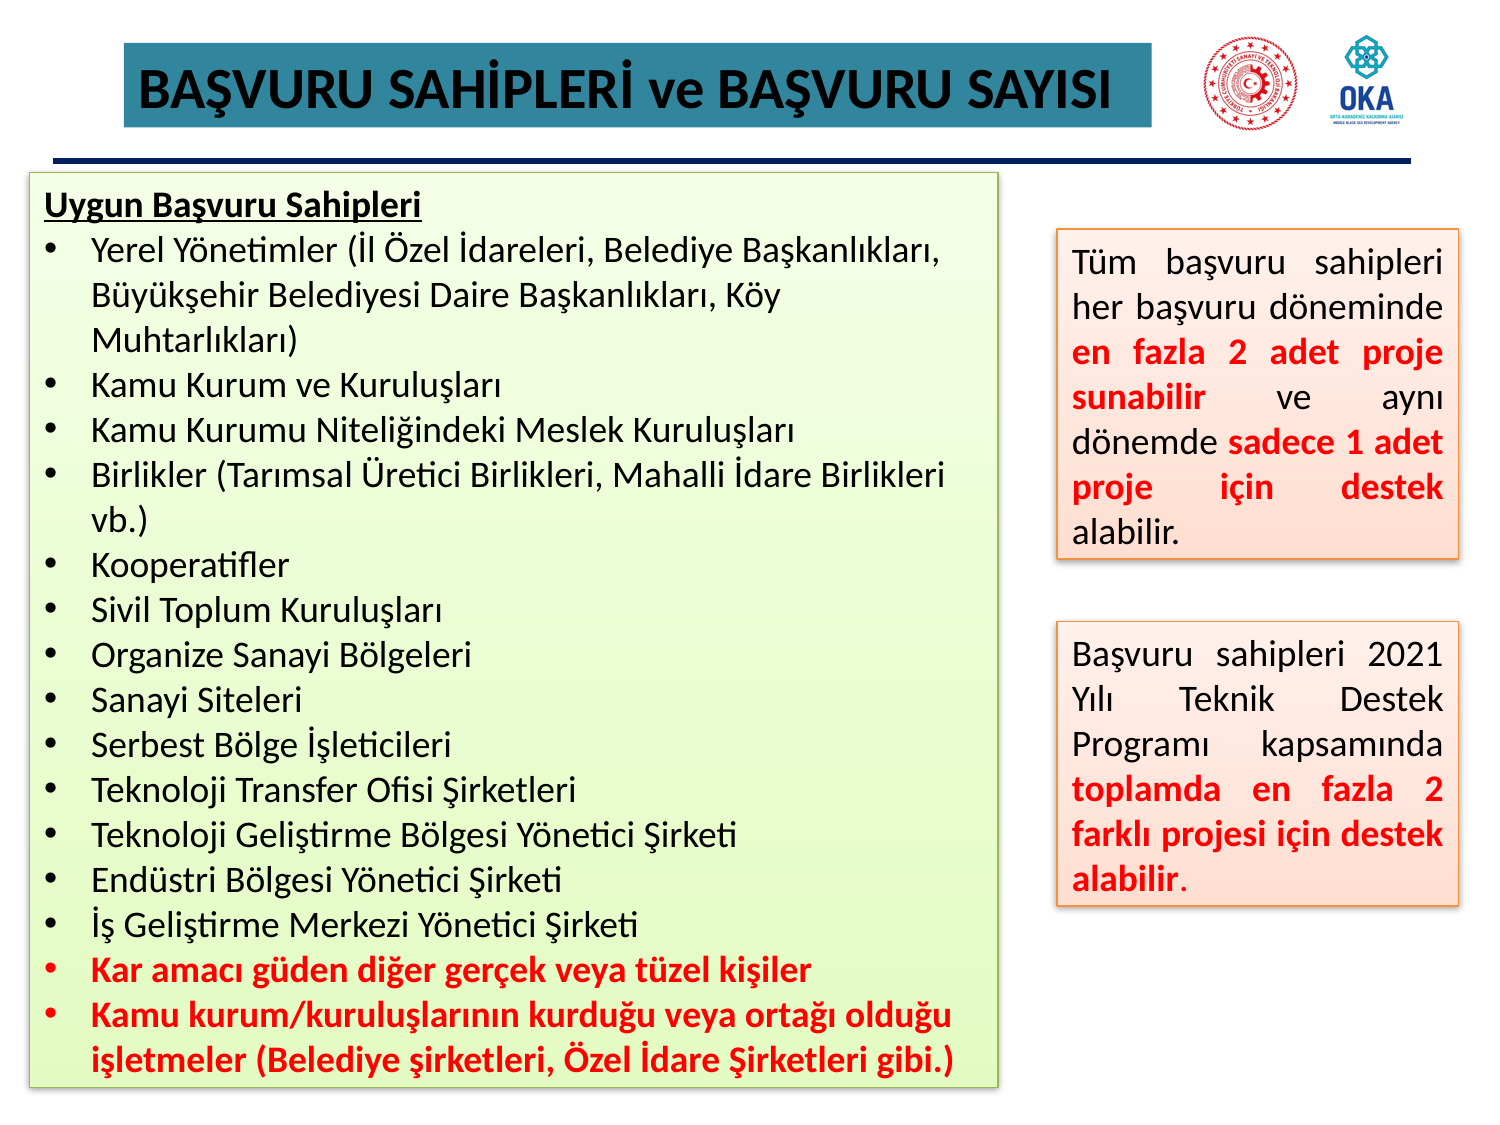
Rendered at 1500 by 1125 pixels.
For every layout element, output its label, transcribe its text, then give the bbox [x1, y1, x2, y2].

text_box BAŞVURU SAHİPLERİ ve BAŞVURU SAYISI [123, 42, 1152, 128]
text_box Uygun Başvuru Sahipleri Yerel Yönetimler (İl Özel İdareleri, Belediye Başkanlıkları, Büyükşehir Belediyesi Daire Başkanlıkları, Köy Muhtarlıkları) Kamu Kurum ve Kuruluşları Kamu Kurumu Niteliğindeki Meslek Kuruluşları Birlikler (Tarımsal Üretici Birlikleri, Mahalli İdare Birlikleri vb.) Kooperatifler Sivil Toplum Kuruluşları Organize Sanayi Bölgeleri Sanayi Siteleri Serbest Bölge İşleticileri Teknoloji Transfer Ofisi Şirketleri Teknoloji Geliştirme Bölgesi Yönetici Şirketi Endüstri Bölgesi Yönetici Şirketi İş Geliştirme Merkezi Yönetici Şirketi Kar amacı güden diğer gerçek veya tüzel kişiler Kamu kurum/kuruluşlarının kurduğu veya ortağı olduğu işletmeler (Belediye şirketleri, Özel İdare Şirketleri gibi.) [29, 172, 999, 1088]
text_box Tüm başvuru sahipleri her başvuru döneminde en fazla 2 adet proje sunabilir ve aynı dönemde sadece 1 adet proje için destek alabilir. [1056, 228, 1459, 560]
text_box [1004, 216, 1435, 1037]
picture [1193, 18, 1415, 148]
text_box Başvuru sahipleri 2021 Yılı Teknik Destek Programı kapsamında toplamda en fazla 2 farklı projesi için destek alabilir. [1056, 621, 1459, 907]
